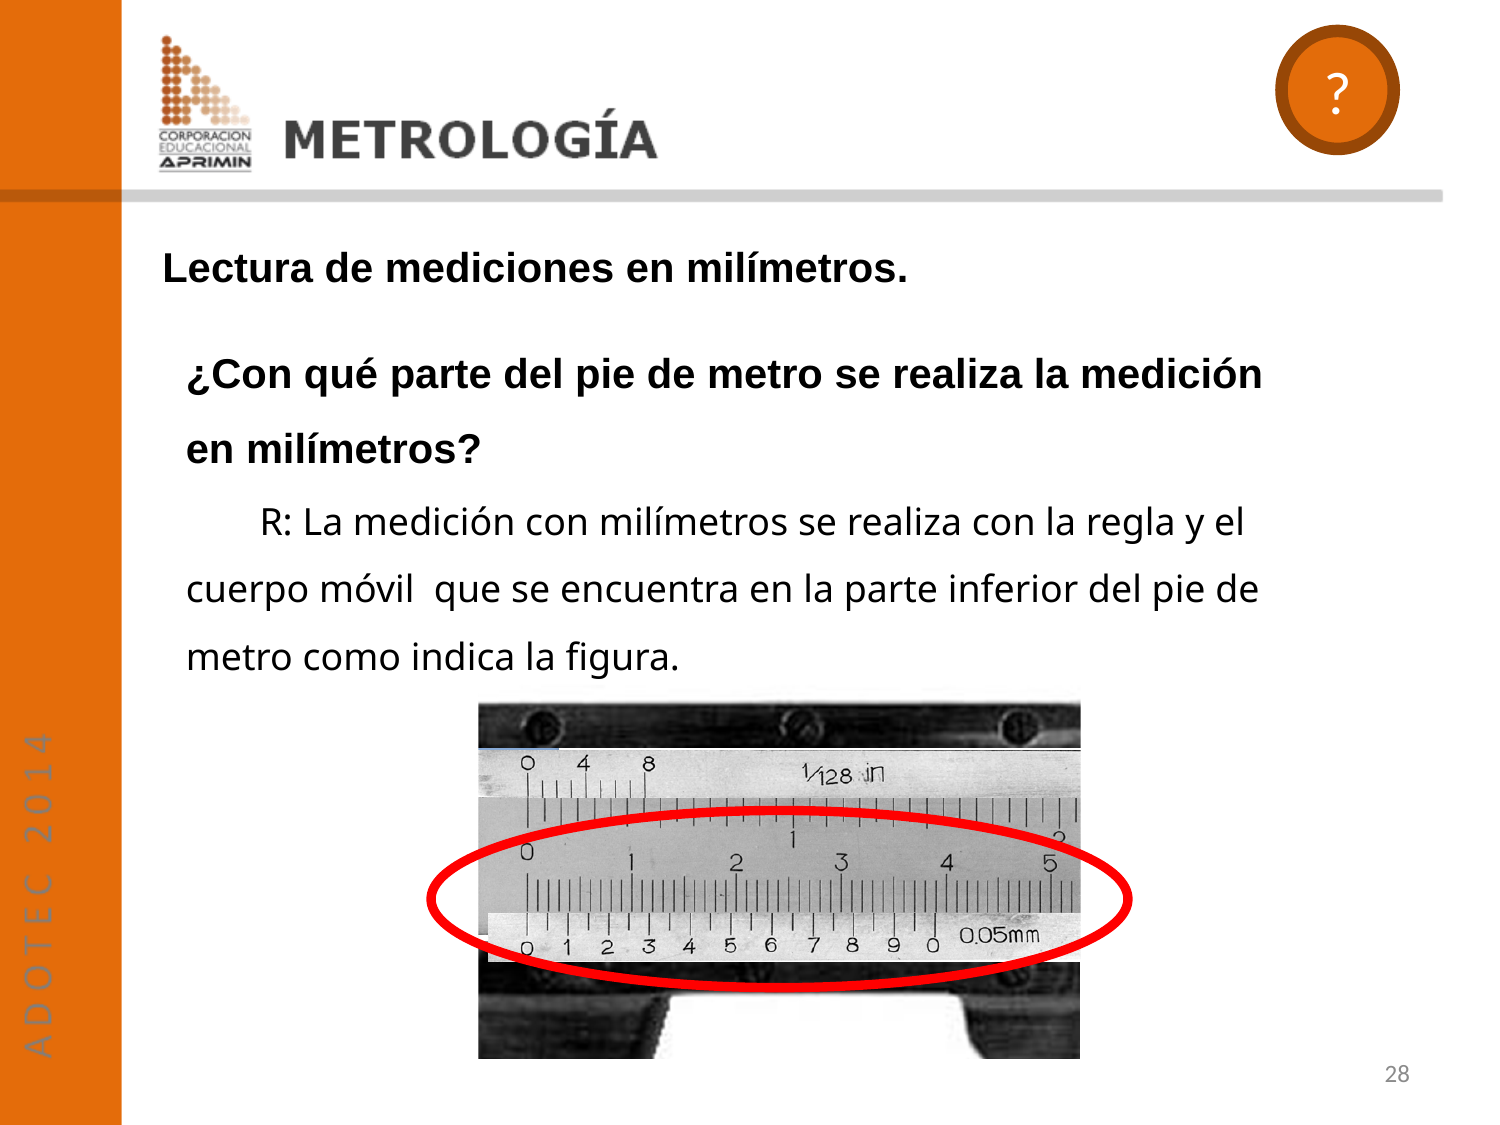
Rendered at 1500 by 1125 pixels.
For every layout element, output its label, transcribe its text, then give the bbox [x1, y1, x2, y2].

picture [0, 0, 1500, 1125]
text_box [1086, 854, 1131, 944]
text_box ? [1281, 30, 1394, 149]
text_box [428, 855, 472, 944]
text_box R: La medición con milímetros se realiza con la regla y el cuerpo móvil que se encuentra en la parte inferior del pie de metro como indica la figura. [171, 468, 1376, 686]
text_box Lectura de mediciones en milímetros. [147, 208, 963, 298]
slide_number 28 [1074, 1042, 1425, 1103]
text_box ¿Con qué parte del pie de metro se realiza la medición en milímetros? [171, 314, 1329, 468]
